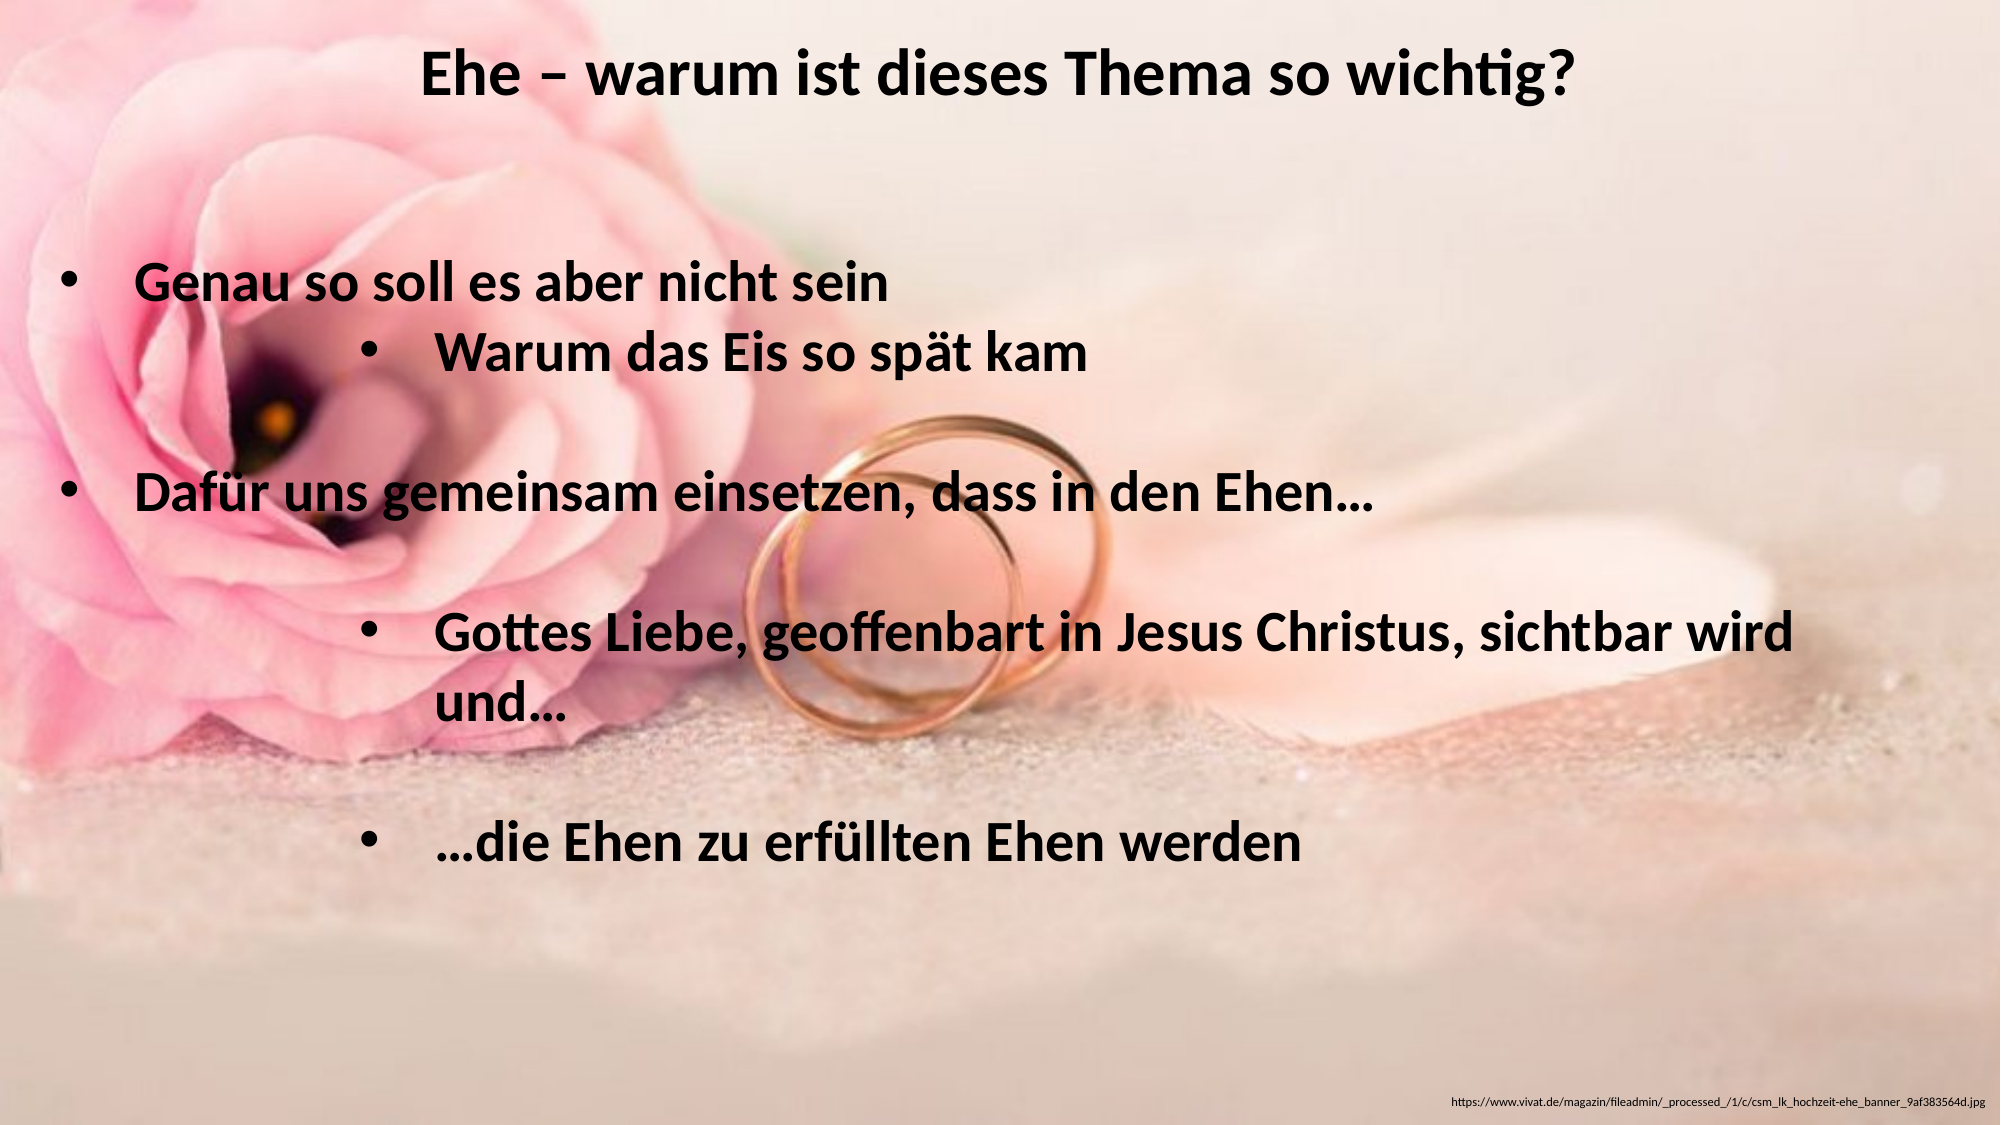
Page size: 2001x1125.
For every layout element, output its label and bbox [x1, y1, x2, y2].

text_box [0, 0, 2000, 1125]
